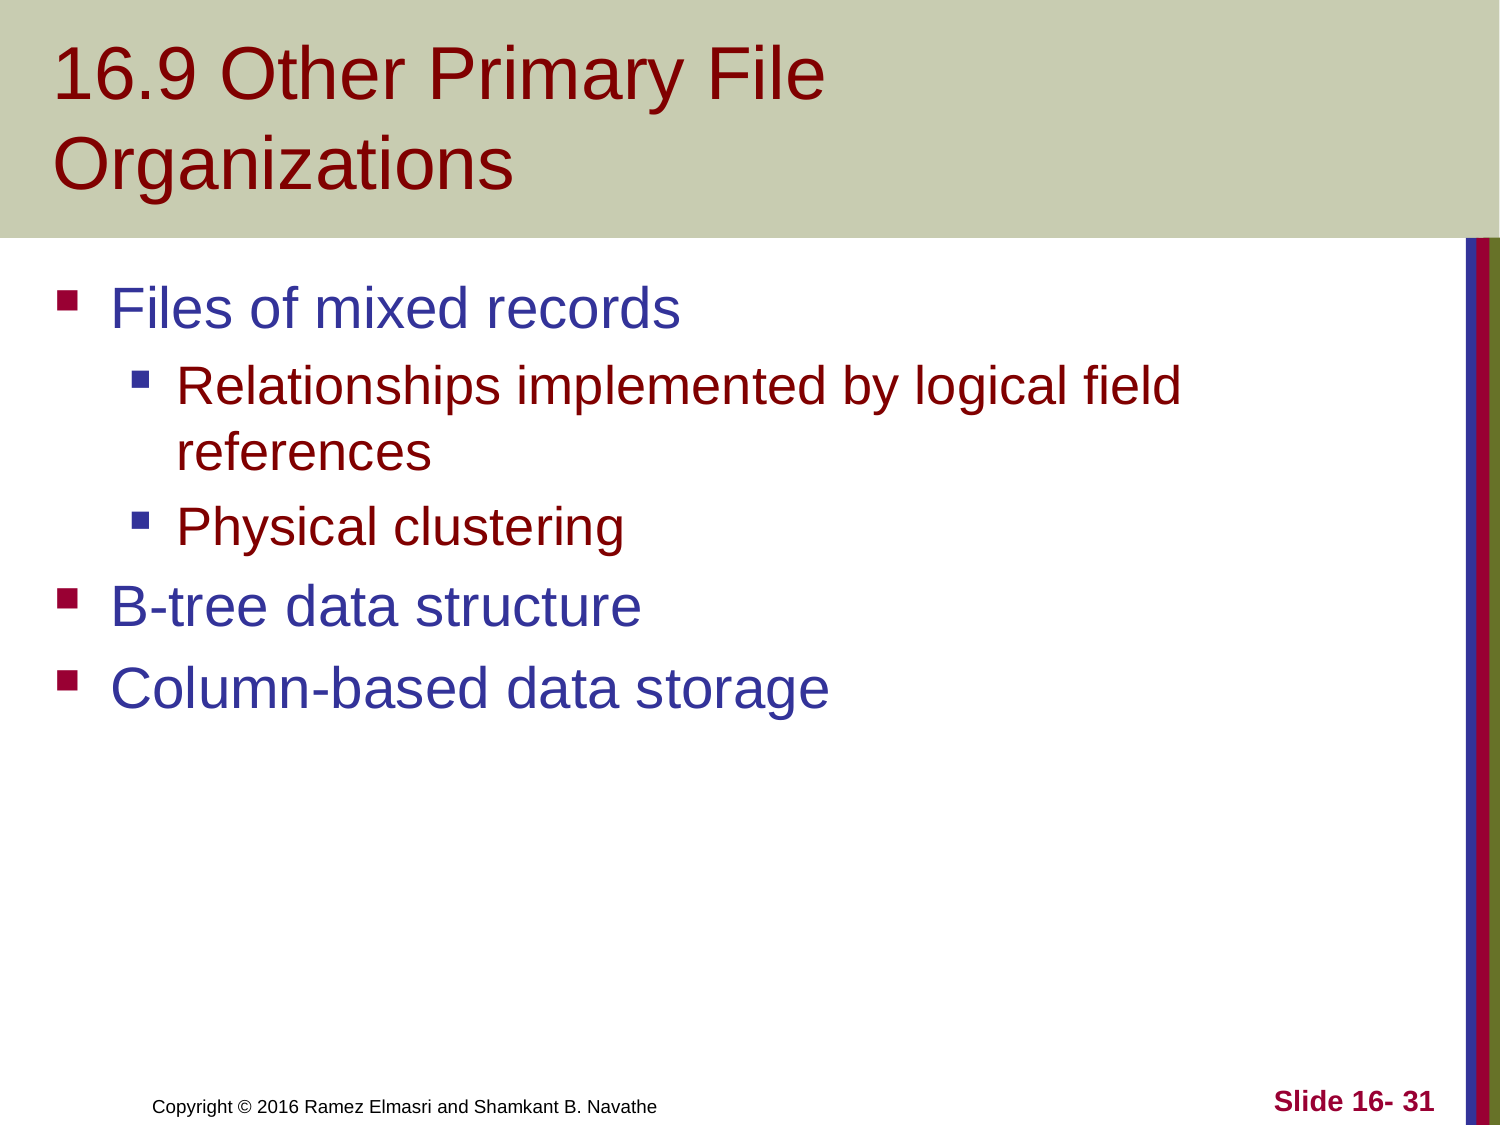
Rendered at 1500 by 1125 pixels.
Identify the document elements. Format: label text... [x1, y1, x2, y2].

list Files of mixed records Relationships implemented by logical field references Physical clustering B-tree data structure Column-based data storage [39, 262, 1400, 1013]
slide_number Slide 16- 31 [1137, 1049, 1451, 1125]
title 16.9 Other Primary File Organizations [37, 49, 1317, 213]
